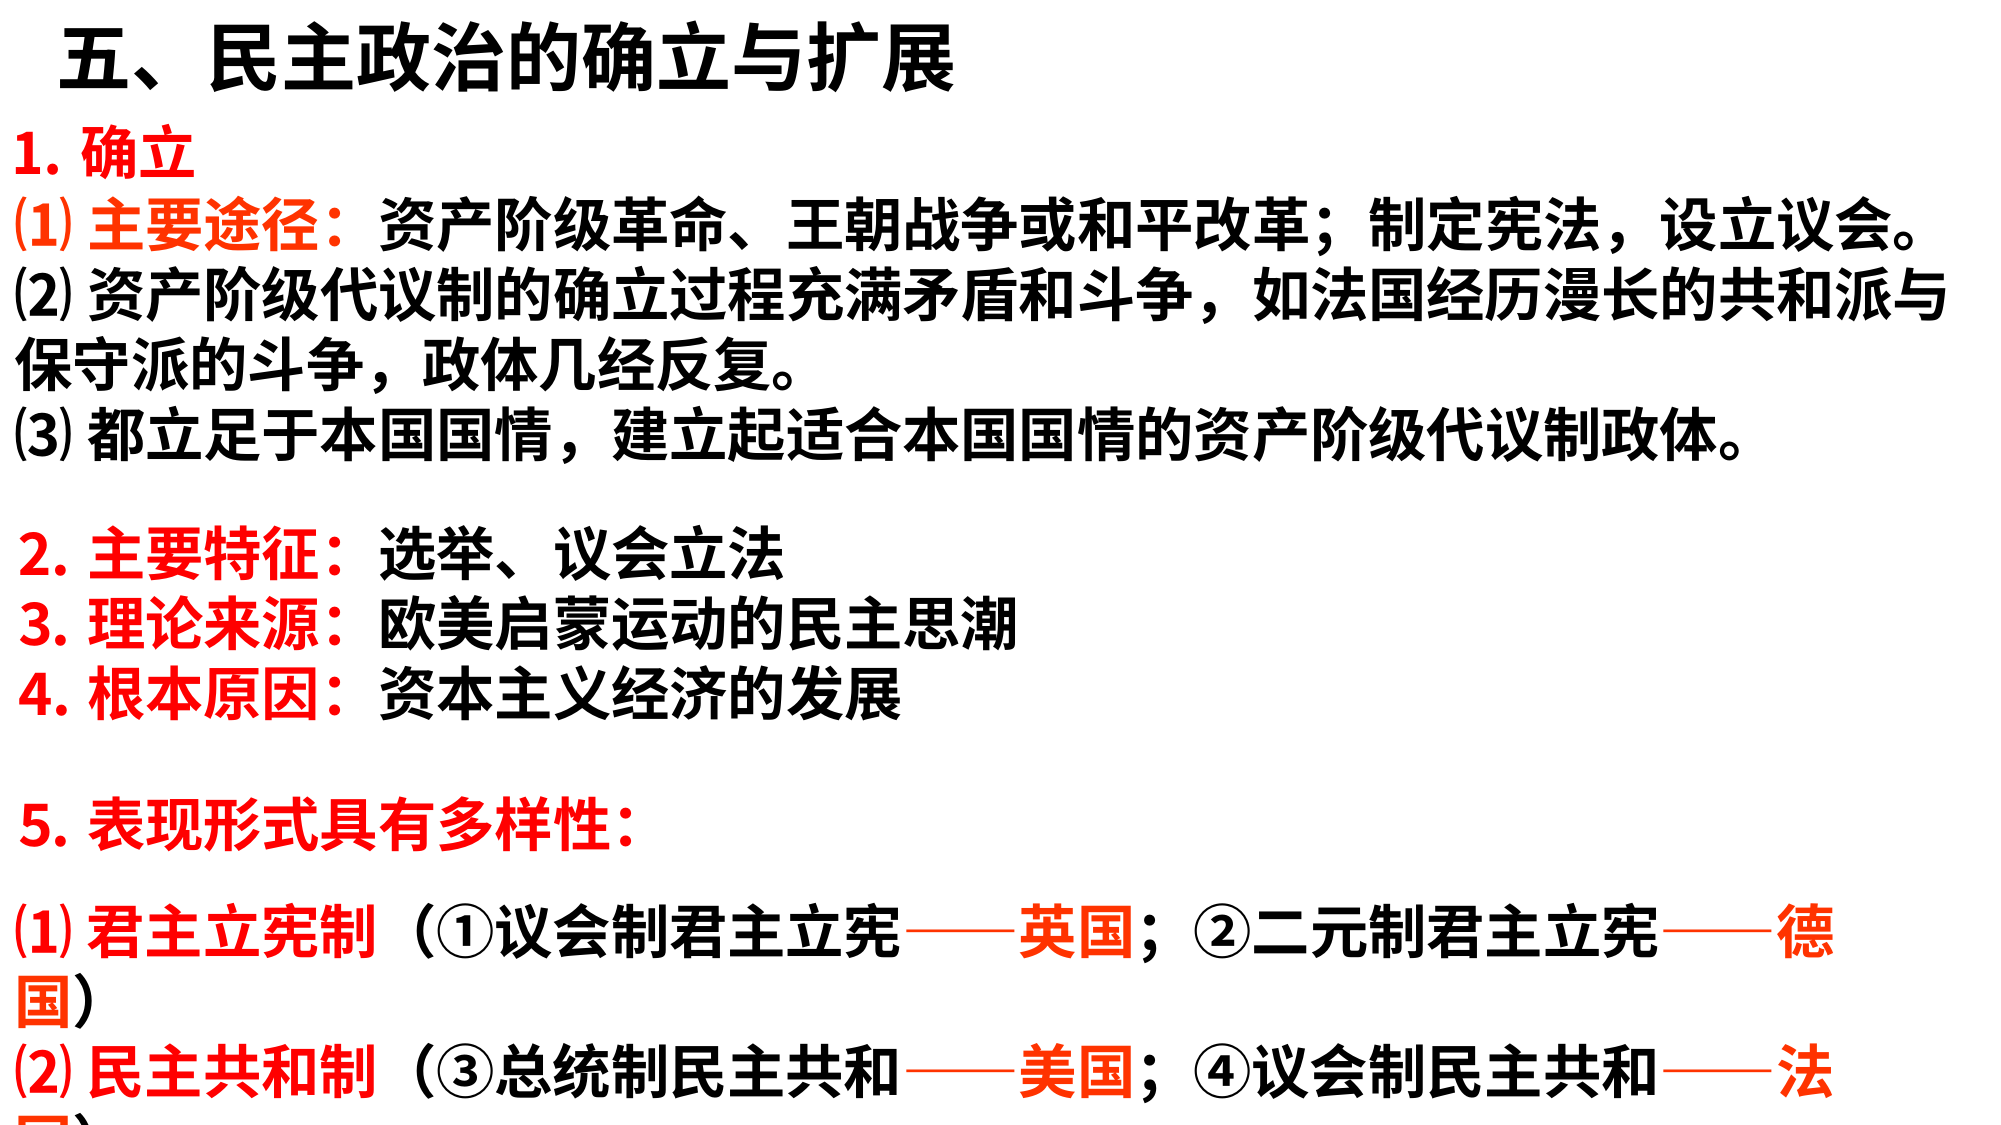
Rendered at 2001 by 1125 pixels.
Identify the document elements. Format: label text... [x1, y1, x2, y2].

text_box ⒉主要特征：选举、议会立法 ⒊理论来源：欧美启蒙运动的民主思潮 ⒋根本原因：资本主义经济的发展 [0, 510, 1894, 735]
text_box ⑴君主立宪制（①议会制君主立宪——英国；②二元制君主立宪——德国） ⑵民主共和制（③总统制民主共和——美国；④议会制民主共和——法国） [0, 888, 1916, 1125]
text_box ⒈确立 [0, 109, 213, 195]
text_box ⑴主要途径：资产阶级革命、王朝战争或和平改革；制定宪法，设立议会。 ⑵资产阶级代议制的确立过程充满矛盾和斗争，如法国经历漫长的共和派与保守派的斗争，政体几经反复。 ⑶都立足于本国国情，建立起适合本国国情的资产阶级代议制政体。 [0, 180, 2000, 476]
text_box ⒌表现形式具有多样性： [0, 780, 2000, 866]
text_box 五、民主政治的确立与扩展 [41, 3, 972, 109]
